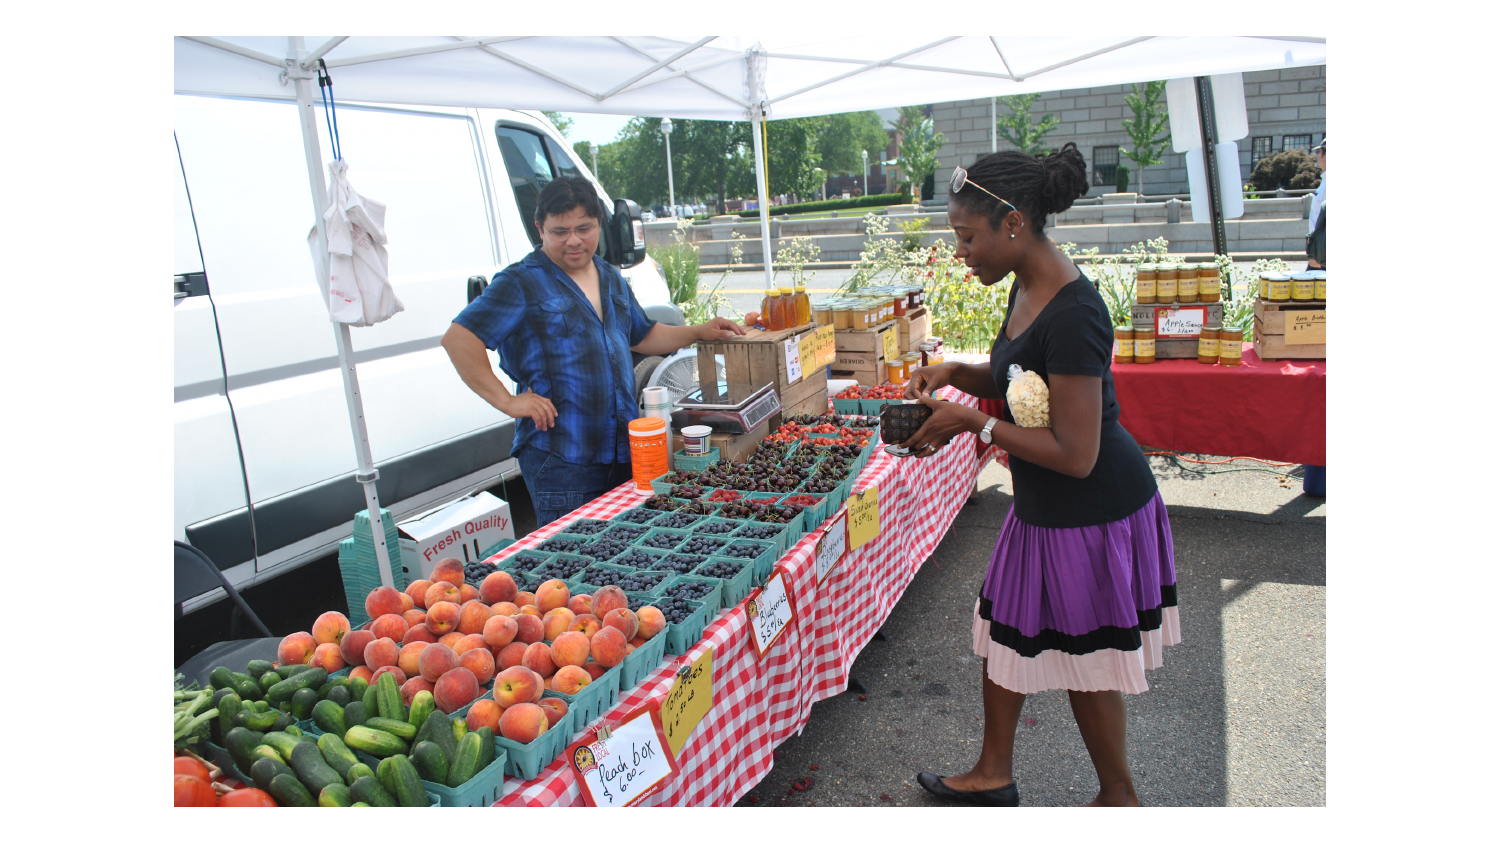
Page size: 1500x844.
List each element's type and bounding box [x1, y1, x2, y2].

picture [173, 36, 1326, 807]
